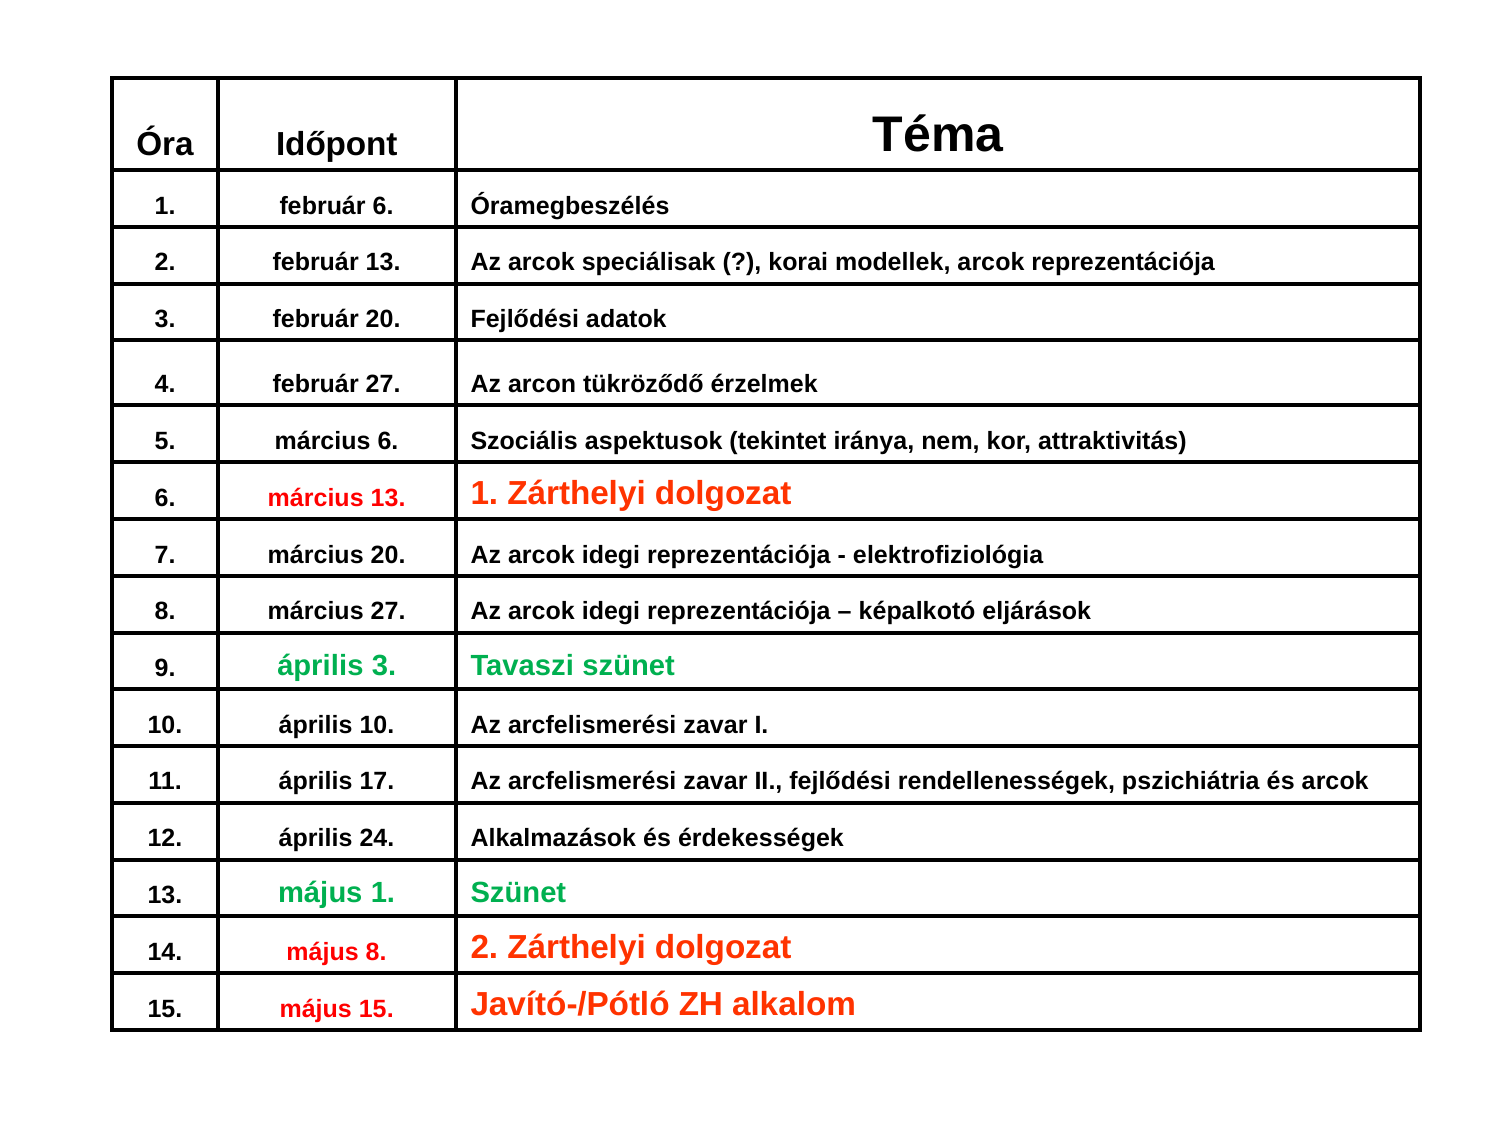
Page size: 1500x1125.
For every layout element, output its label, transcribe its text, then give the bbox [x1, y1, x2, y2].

table_cell 13. [114, 862, 216, 914]
table_cell 4. [114, 342, 216, 403]
table_cell április 3. [220, 635, 454, 687]
table_cell 15. [114, 975, 216, 1028]
table_cell Szünet [458, 862, 1418, 914]
table_cell Alkalmazások és érdekességek [458, 805, 1418, 858]
table_cell április 17. [220, 748, 454, 801]
table_header Időpont [220, 80, 454, 168]
table_cell május 8. [220, 918, 454, 971]
table_cell 7. [114, 521, 216, 574]
table_cell 1. Zárthelyi dolgozat [458, 464, 1418, 517]
table_cell 11. [114, 748, 216, 801]
table_cell március 6. [220, 407, 454, 460]
table_cell április 10. [220, 691, 454, 744]
table_cell 1. [114, 172, 216, 225]
table_cell Fejlődési adatok [458, 286, 1418, 338]
table_cell 10. [114, 691, 216, 744]
table_cell Az arcon tükröződő érzelmek [458, 342, 1418, 403]
table_cell Az arcfelismerési zavar II., fejlődési rendellenességek, pszichiátria és arcok [458, 748, 1418, 801]
table_cell február 13. [220, 229, 454, 282]
table_cell 3. [114, 286, 216, 338]
table_cell 12. [114, 805, 216, 858]
table_cell február 20. [220, 286, 454, 338]
table_cell Szociális aspektusok (tekintet iránya, nem, kor, attraktivitás) [458, 407, 1418, 460]
table_cell Az arcok idegi reprezentációja - elektrofiziológia [458, 521, 1418, 574]
table_cell 14. [114, 918, 216, 971]
table_cell március 13. [220, 464, 454, 517]
table_cell február 27. [220, 342, 454, 403]
table_cell Az arcok speciálisak (?), korai modellek, arcok reprezentációja [458, 229, 1418, 282]
table_cell április 24. [220, 805, 454, 858]
table_cell 2. Zárthelyi dolgozat [458, 918, 1418, 971]
table_cell 5. [114, 407, 216, 460]
table_cell Az arcfelismerési zavar I. [458, 691, 1418, 744]
table_cell 9. [114, 635, 216, 687]
table_cell március 27. [220, 578, 454, 631]
table_cell május 1. [220, 862, 454, 914]
table_cell Tavaszi szünet [458, 635, 1418, 687]
table_cell május 15. [220, 975, 454, 1028]
table_header Óra [114, 80, 216, 168]
table_cell 8. [114, 578, 216, 631]
table_cell február 6. [220, 172, 454, 225]
table_cell március 20. [220, 521, 454, 574]
table_cell 6. [114, 464, 216, 517]
table_cell Óramegbeszélés [458, 172, 1418, 225]
table_cell Az arcok idegi reprezentációja – képalkotó eljárások [458, 578, 1418, 631]
table_header Téma [458, 80, 1418, 168]
table_cell 2. [114, 229, 216, 282]
table_cell Javító-/Pótló ZH alkalom [458, 975, 1418, 1028]
